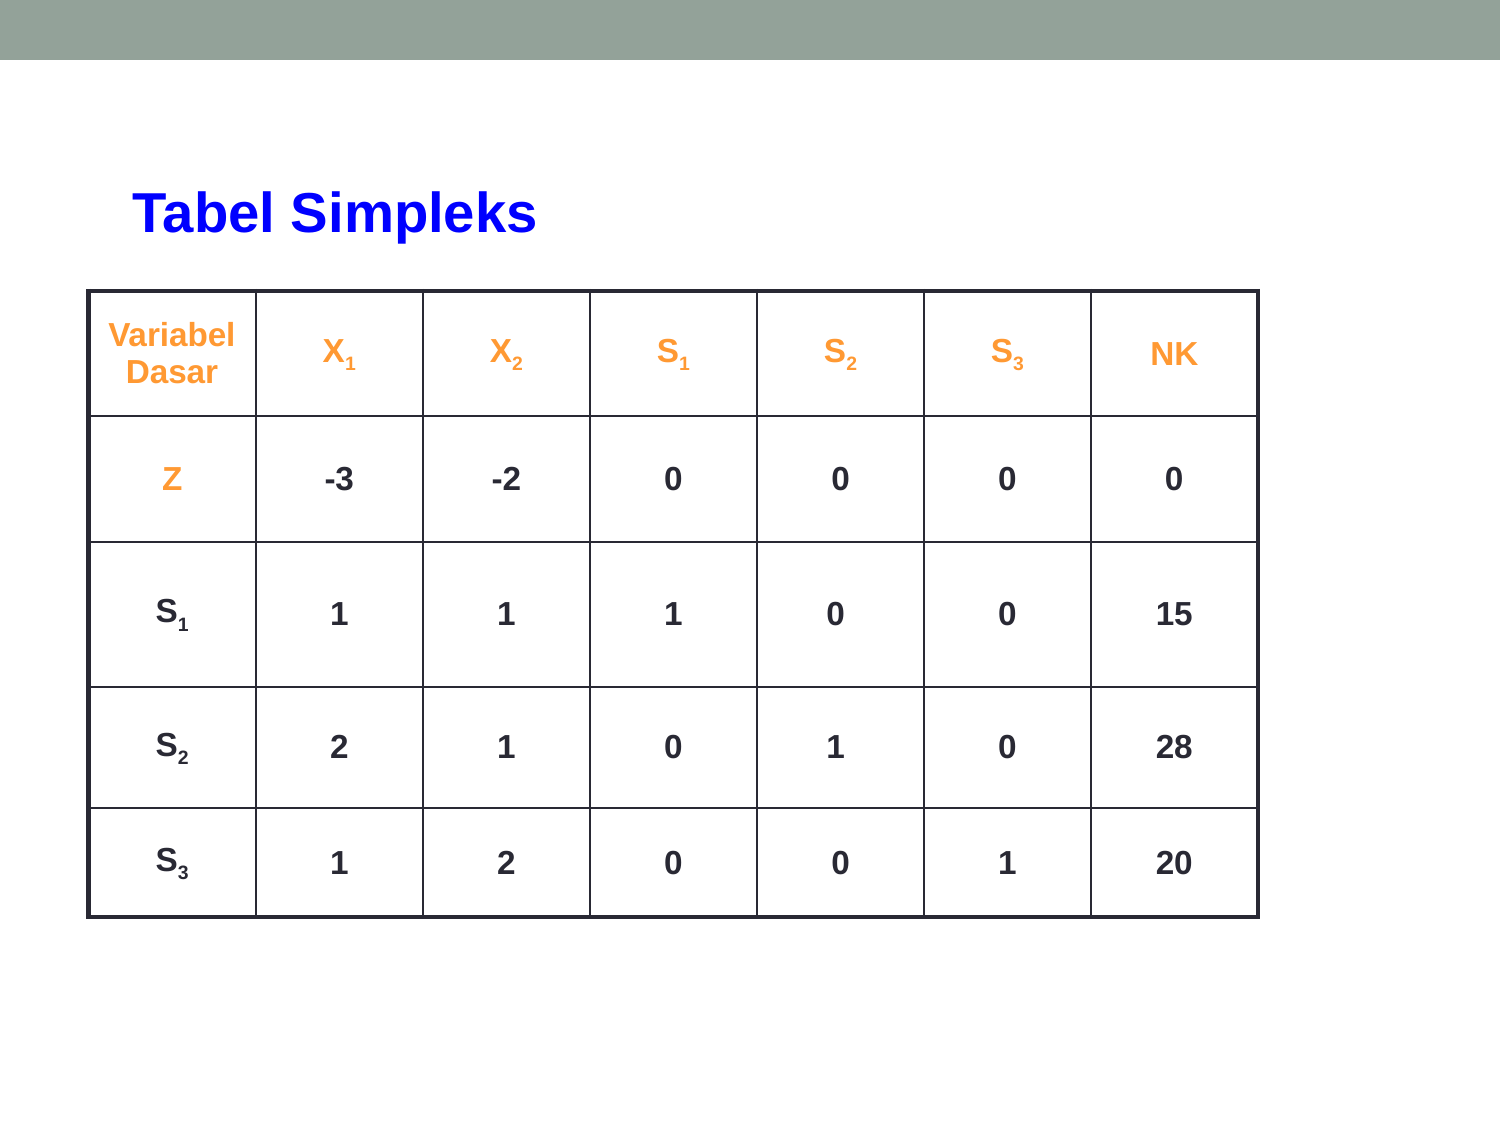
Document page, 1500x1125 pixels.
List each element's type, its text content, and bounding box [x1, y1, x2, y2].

table_cell 2 [424, 809, 589, 915]
table_cell Z [91, 417, 255, 541]
table_cell 20 [1092, 809, 1256, 915]
table_cell 1 [925, 809, 1090, 915]
table_cell 28 [1092, 688, 1256, 807]
table_cell 0 [758, 809, 923, 915]
table_cell S3 [91, 809, 255, 915]
table_cell 15 [1092, 543, 1256, 686]
table_cell 0 [925, 417, 1090, 541]
table_cell S2 [91, 688, 255, 807]
table_cell 0 [1092, 417, 1256, 541]
table_cell 0 [758, 543, 923, 686]
table_header S1 [591, 293, 756, 415]
table_cell -2 [424, 417, 589, 541]
table_cell -3 [257, 417, 422, 541]
table_cell 1 [257, 543, 422, 686]
table_cell 0 [591, 688, 756, 807]
table_header Variabel Dasar [91, 293, 255, 415]
table_cell 1 [758, 688, 923, 807]
table_header X1 [257, 293, 422, 415]
table_cell 0 [925, 688, 1090, 807]
table_cell 0 [591, 417, 756, 541]
table_cell 1 [424, 688, 589, 807]
table_cell 0 [925, 543, 1090, 686]
table_cell 0 [758, 417, 923, 541]
table_header S3 [925, 293, 1090, 415]
table_cell 1 [257, 809, 422, 915]
table_cell S1 [91, 543, 255, 686]
table_cell 2 [257, 688, 422, 807]
table_header NK [1092, 293, 1256, 415]
table_cell 1 [424, 543, 589, 686]
table_header S2 [758, 293, 923, 415]
list Tabel Simpleks [87, 90, 1436, 963]
table_cell 1 [591, 543, 756, 686]
table_header X2 [424, 293, 589, 415]
table_cell 0 [591, 809, 756, 915]
